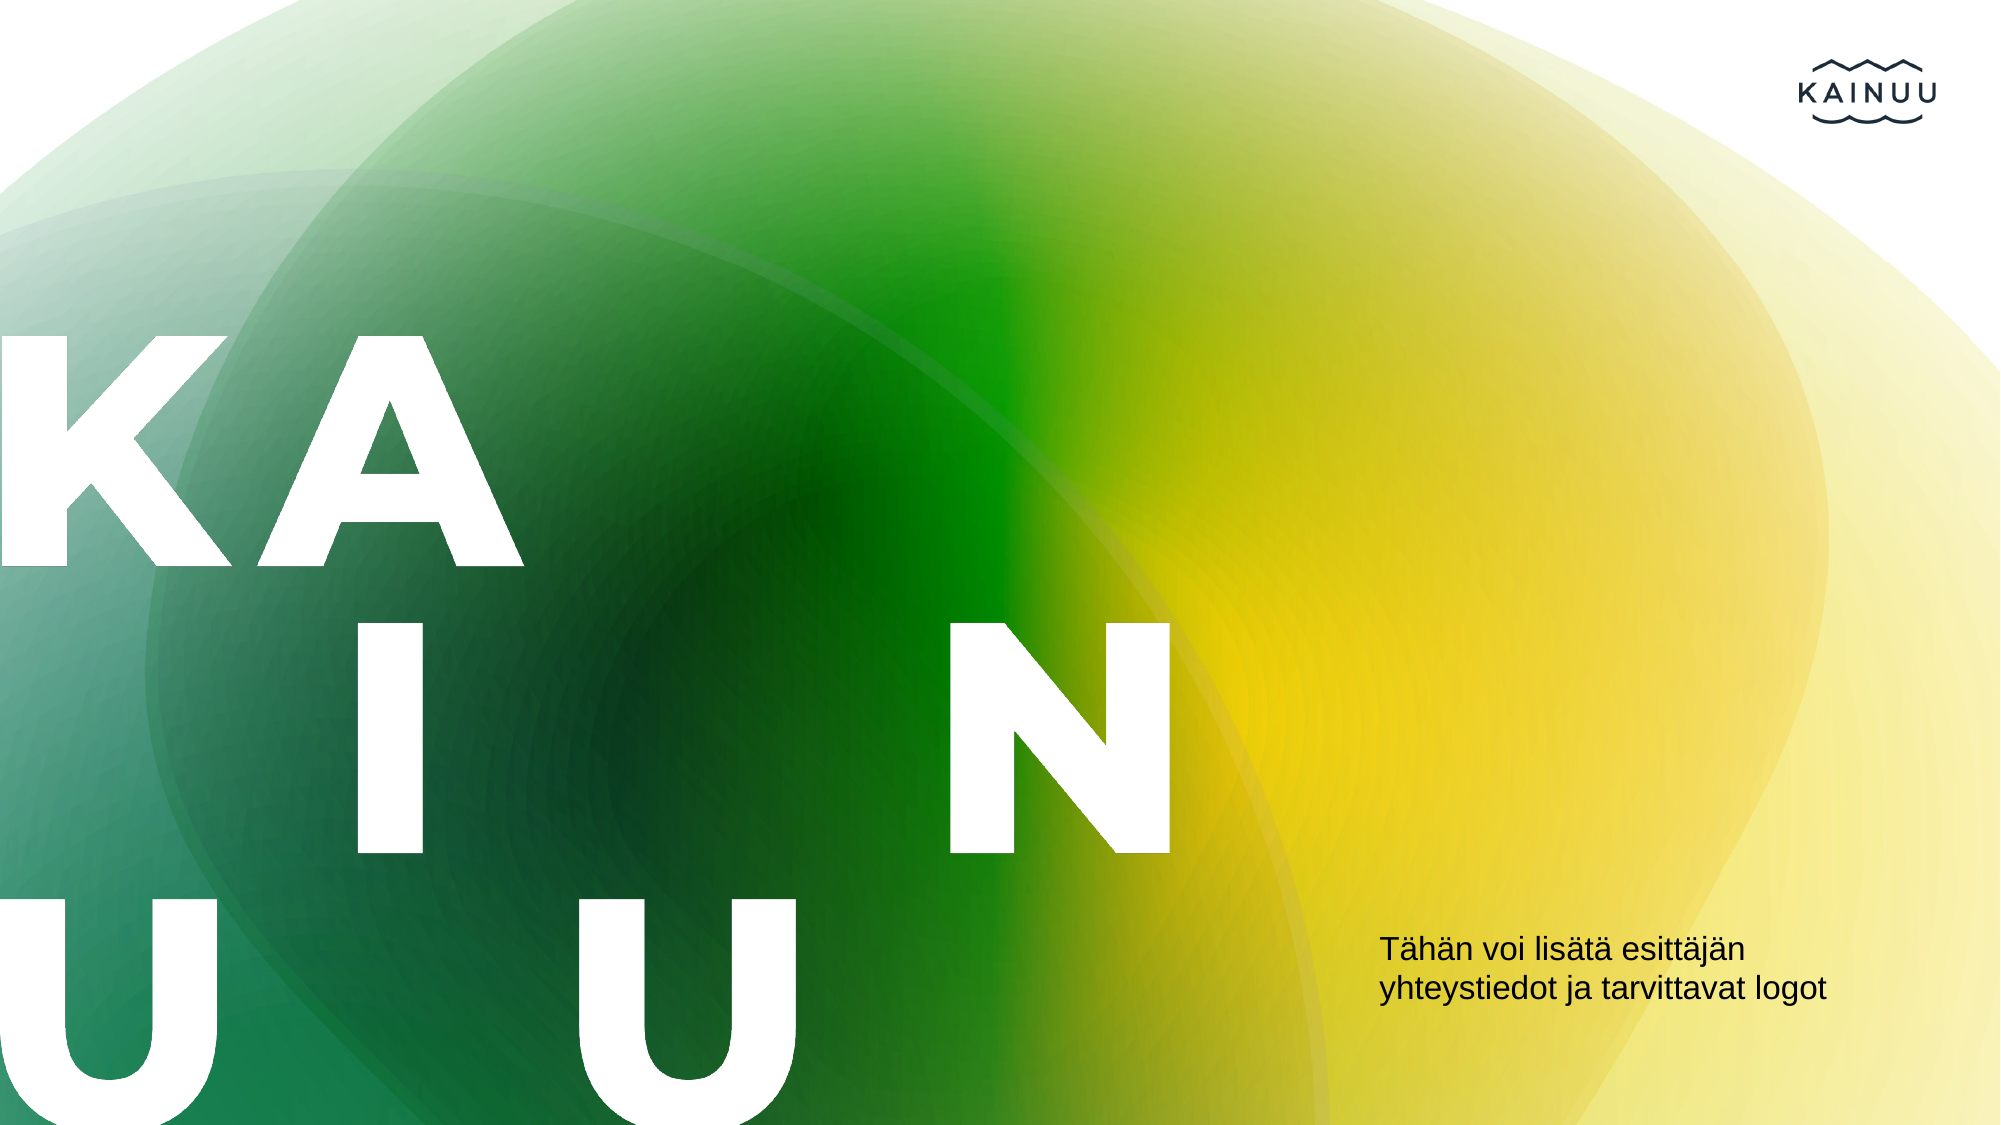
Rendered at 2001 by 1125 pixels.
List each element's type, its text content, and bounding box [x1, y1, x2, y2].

picture [0, 0, 2001, 1125]
list Tähän voi lisätä esittäjän yhteystiedot ja tarvittavat logot [1364, 391, 1893, 1015]
